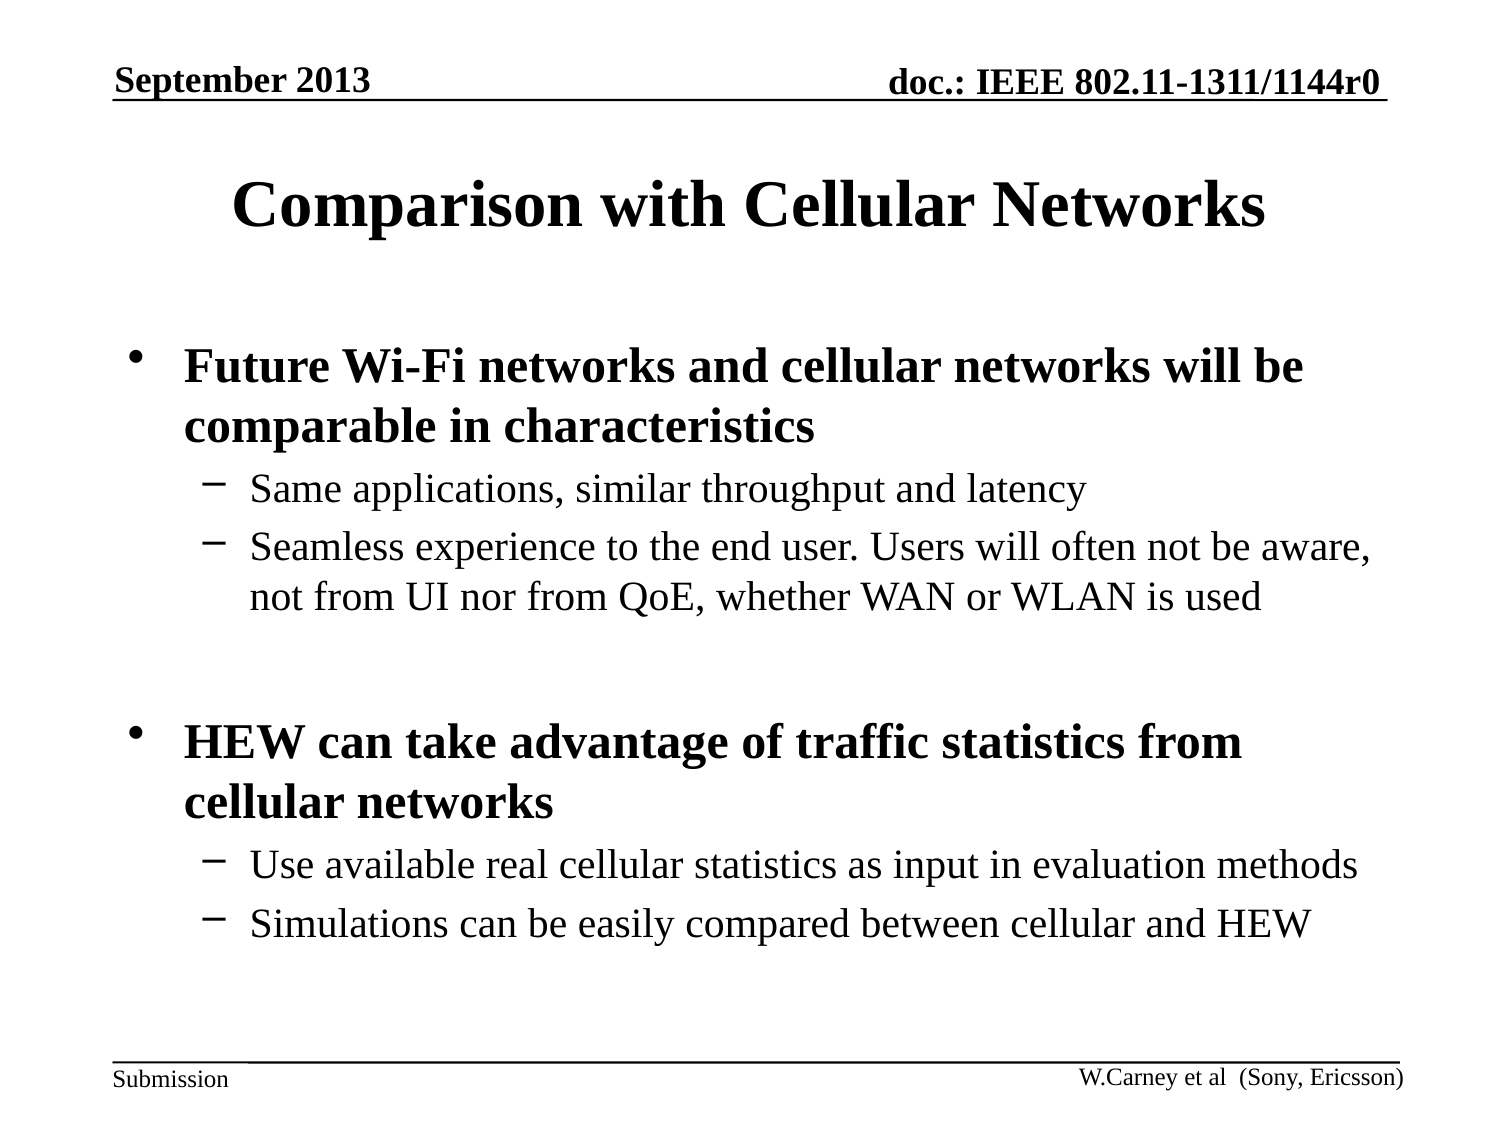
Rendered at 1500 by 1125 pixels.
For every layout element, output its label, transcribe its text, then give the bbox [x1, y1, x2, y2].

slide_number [114, 0, 374, 101]
title Comparison with Cellular Networks [112, 112, 1388, 288]
list Future Wi-Fi networks and cellular networks will be comparable in characteristics Same applications, similar throughput and latency Seamless experience to the end user. Users will often not be aware, not from UI nor from QoE, whether WAN or WLAN is used HEW can take advantage of traffic statistics from cellular networks Use available real cellular statistics as input in evaluation methods Simulations can be easily compared between cellular and HEW [112, 324, 1388, 1000]
